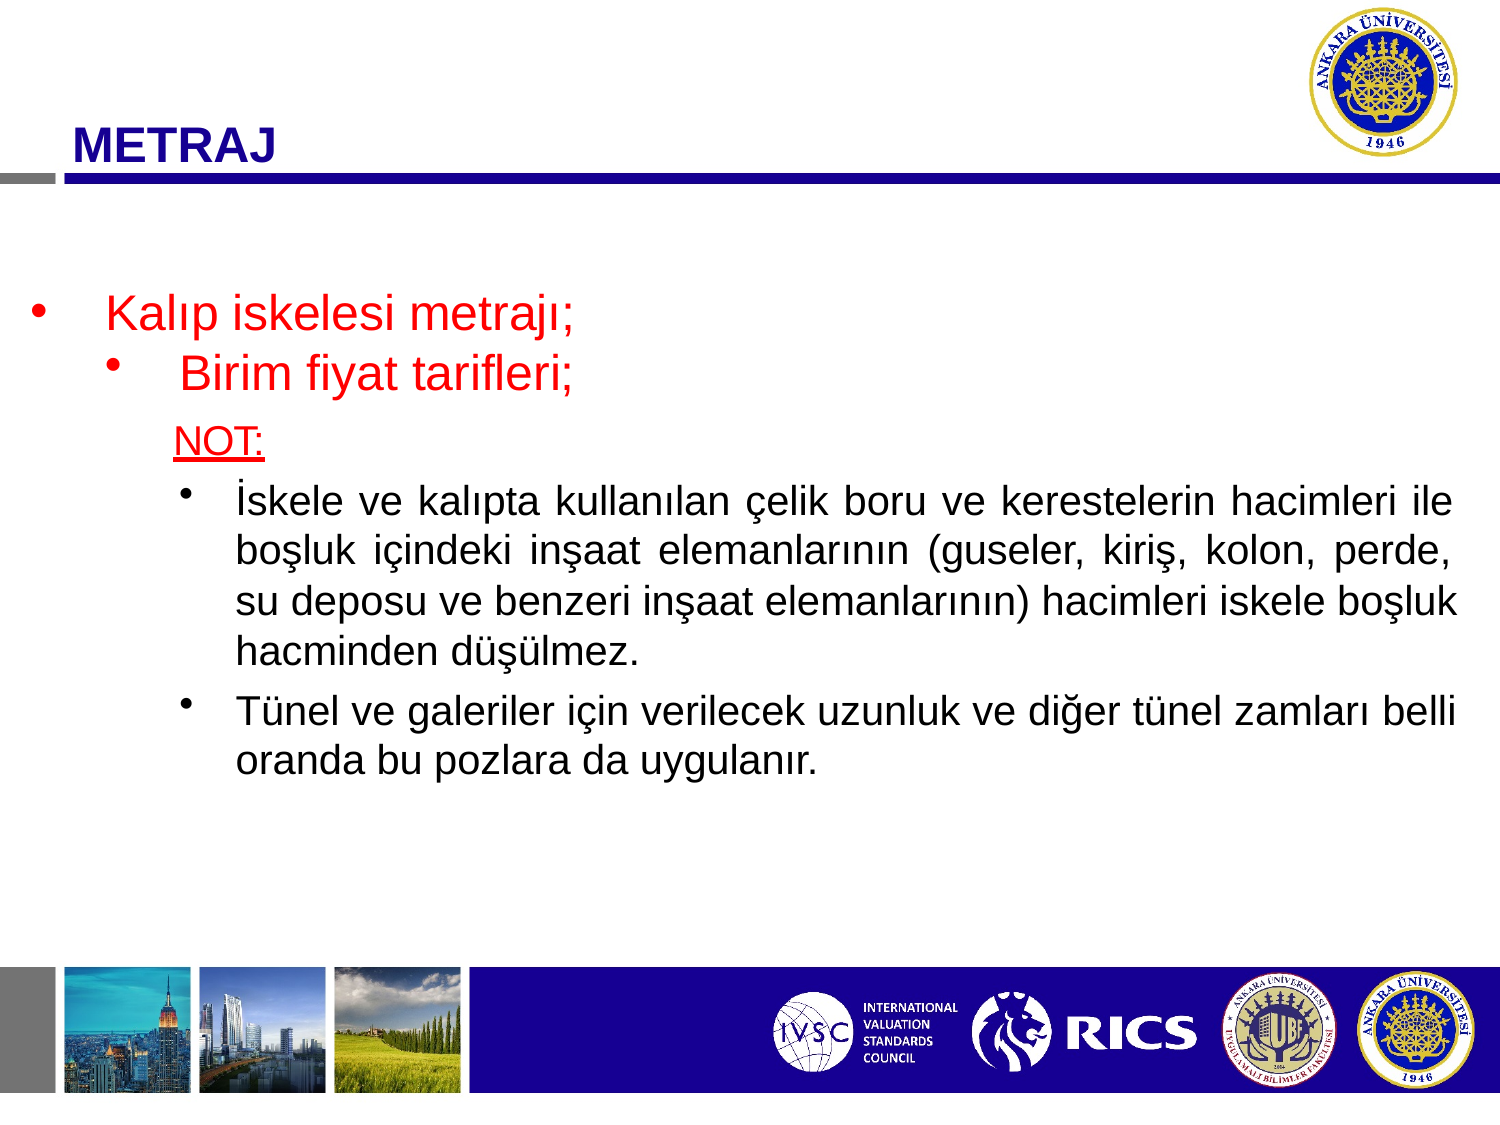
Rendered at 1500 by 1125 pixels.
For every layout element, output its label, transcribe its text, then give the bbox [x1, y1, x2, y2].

text_box METRAJ [69, 110, 314, 173]
text_box Kalıp iskelesi metrajı; Birim fiyat tarifleri; NOT: İskele ve kalıpta kullanılan çelik boru ve kerestelerin hacimleri ile boşluk içindeki inşaat elemanlarının (guseler, kiriş, kolon, perde, su deposu ve benzeri inşaat elemanlarının) hacimleri iskele boşluk hacminden düşülmez. Tünel ve galeriler için verilecek uzunluk ve diğer tünel zamları belli oranda bu pozlara da uygulanır. [24, 278, 1470, 784]
picture [0, 0, 1500, 1125]
